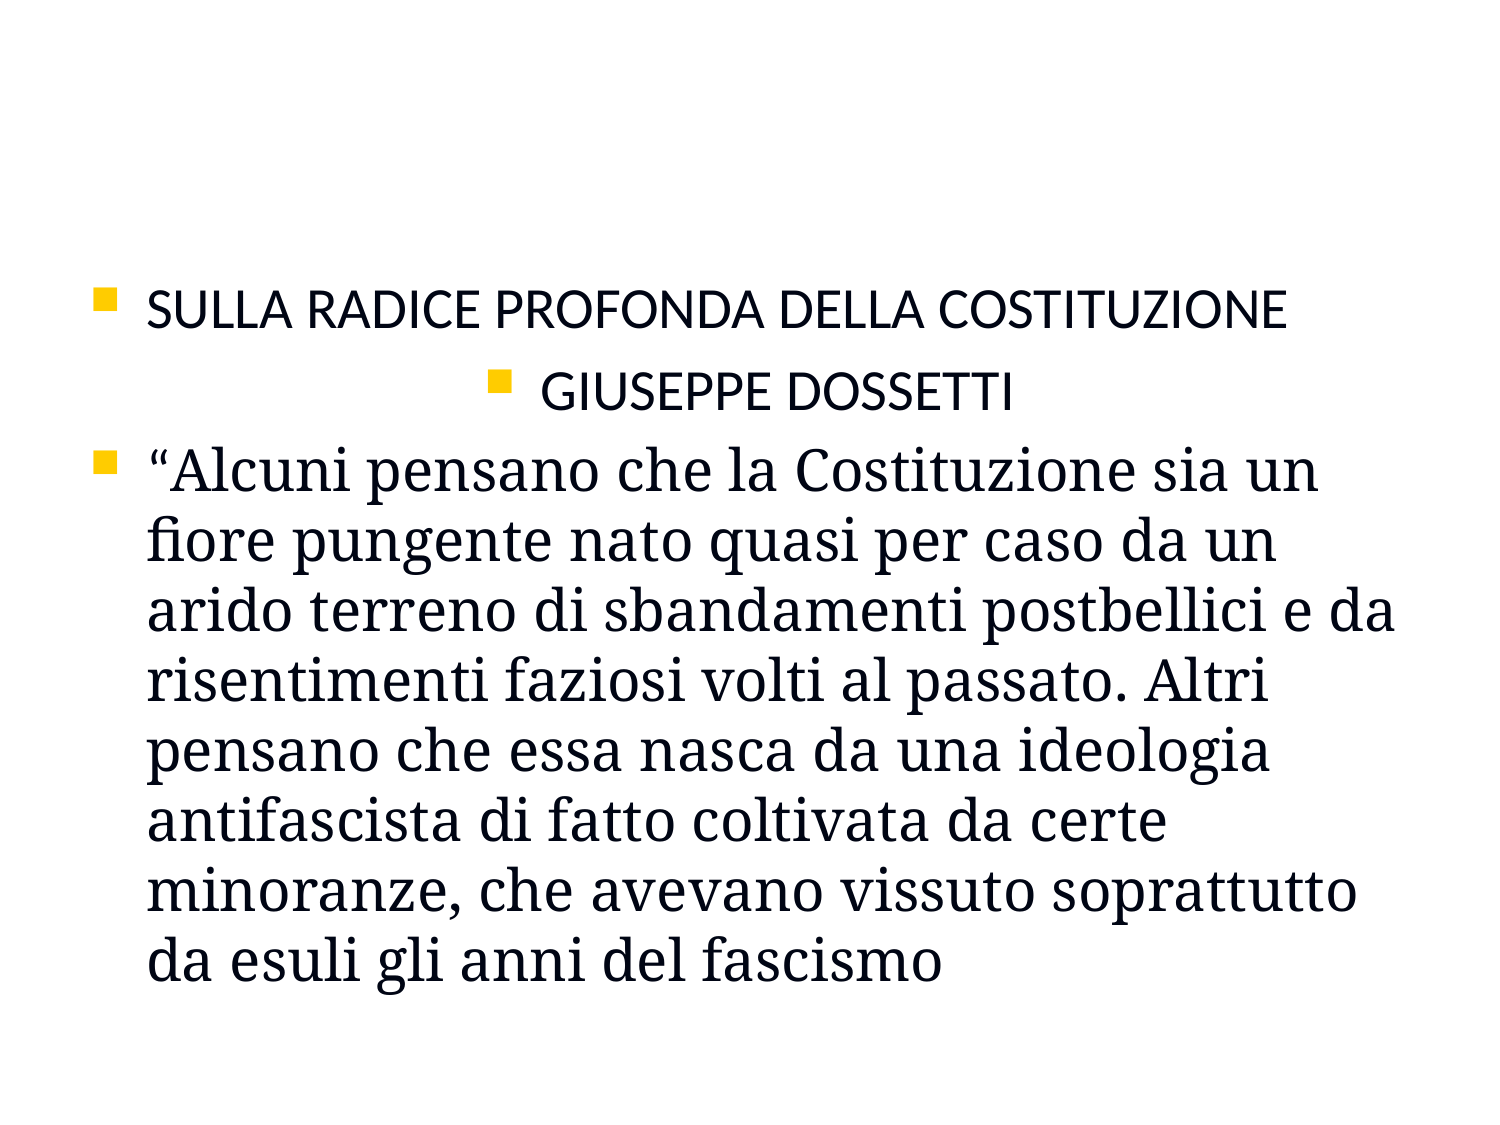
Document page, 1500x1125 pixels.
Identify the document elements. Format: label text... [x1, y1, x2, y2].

list SULLA RADICE PROFONDA DELLA COSTITUZIONE GIUSEPPE DOSSETTI “Alcuni pensano che la Costituzione sia un fiore pungente nato quasi per caso da un arido terreno di sbandamenti postbellici e da risentimenti faziosi volti al passato. Altri pensano che essa nasca da una ideologia antifascista di fatto coltivata da certe minoranze, che avevano vissuto soprattutto da esuli gli anni del fascismo [74, 262, 1426, 1006]
